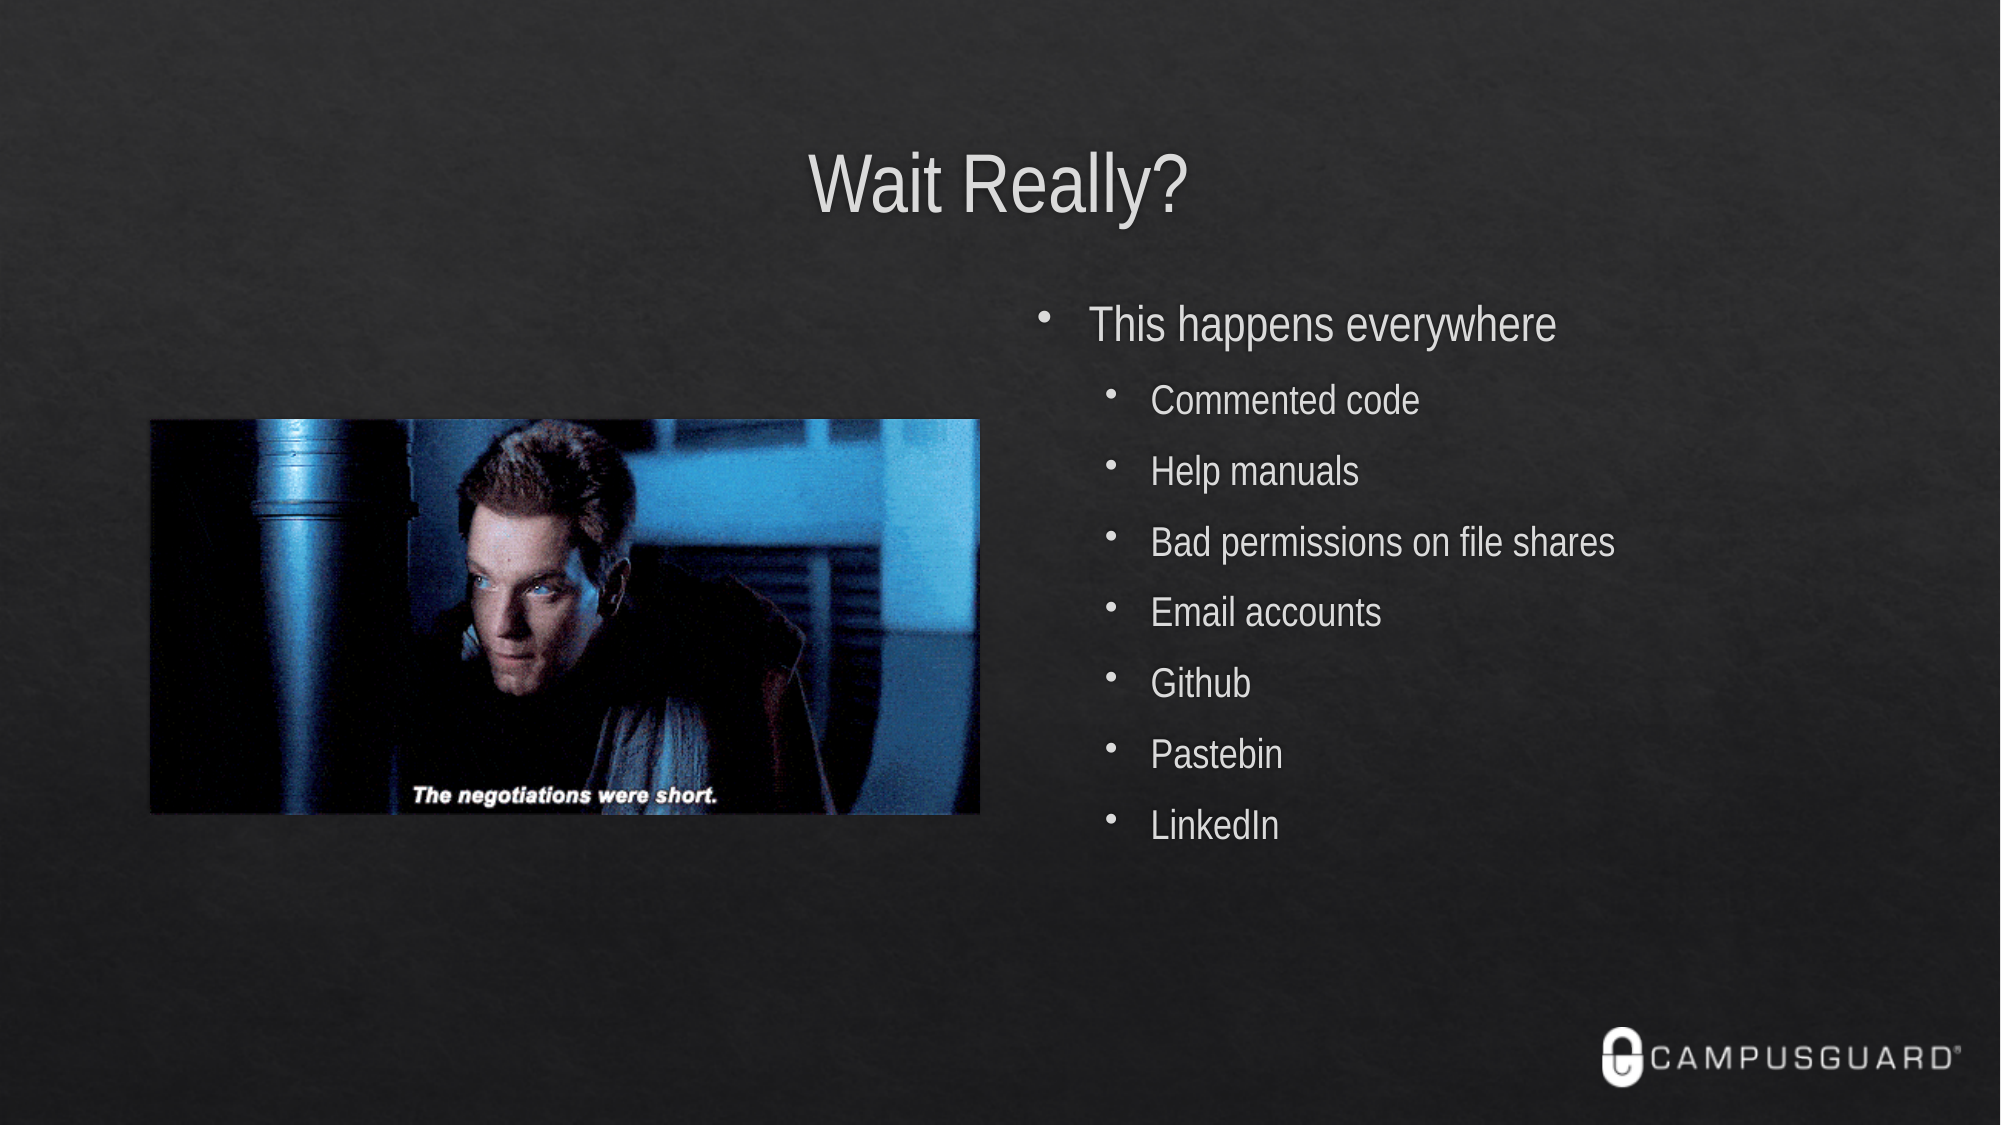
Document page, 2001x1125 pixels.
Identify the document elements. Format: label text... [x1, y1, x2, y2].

footer [1602, 1027, 1962, 1089]
title Wait Really? [149, 99, 1849, 260]
list This happens everywhere Commented code Help manuals Bad permissions on file shares Email accounts Github Pastebin LinkedIn [1017, 284, 1849, 950]
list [149, 419, 981, 815]
